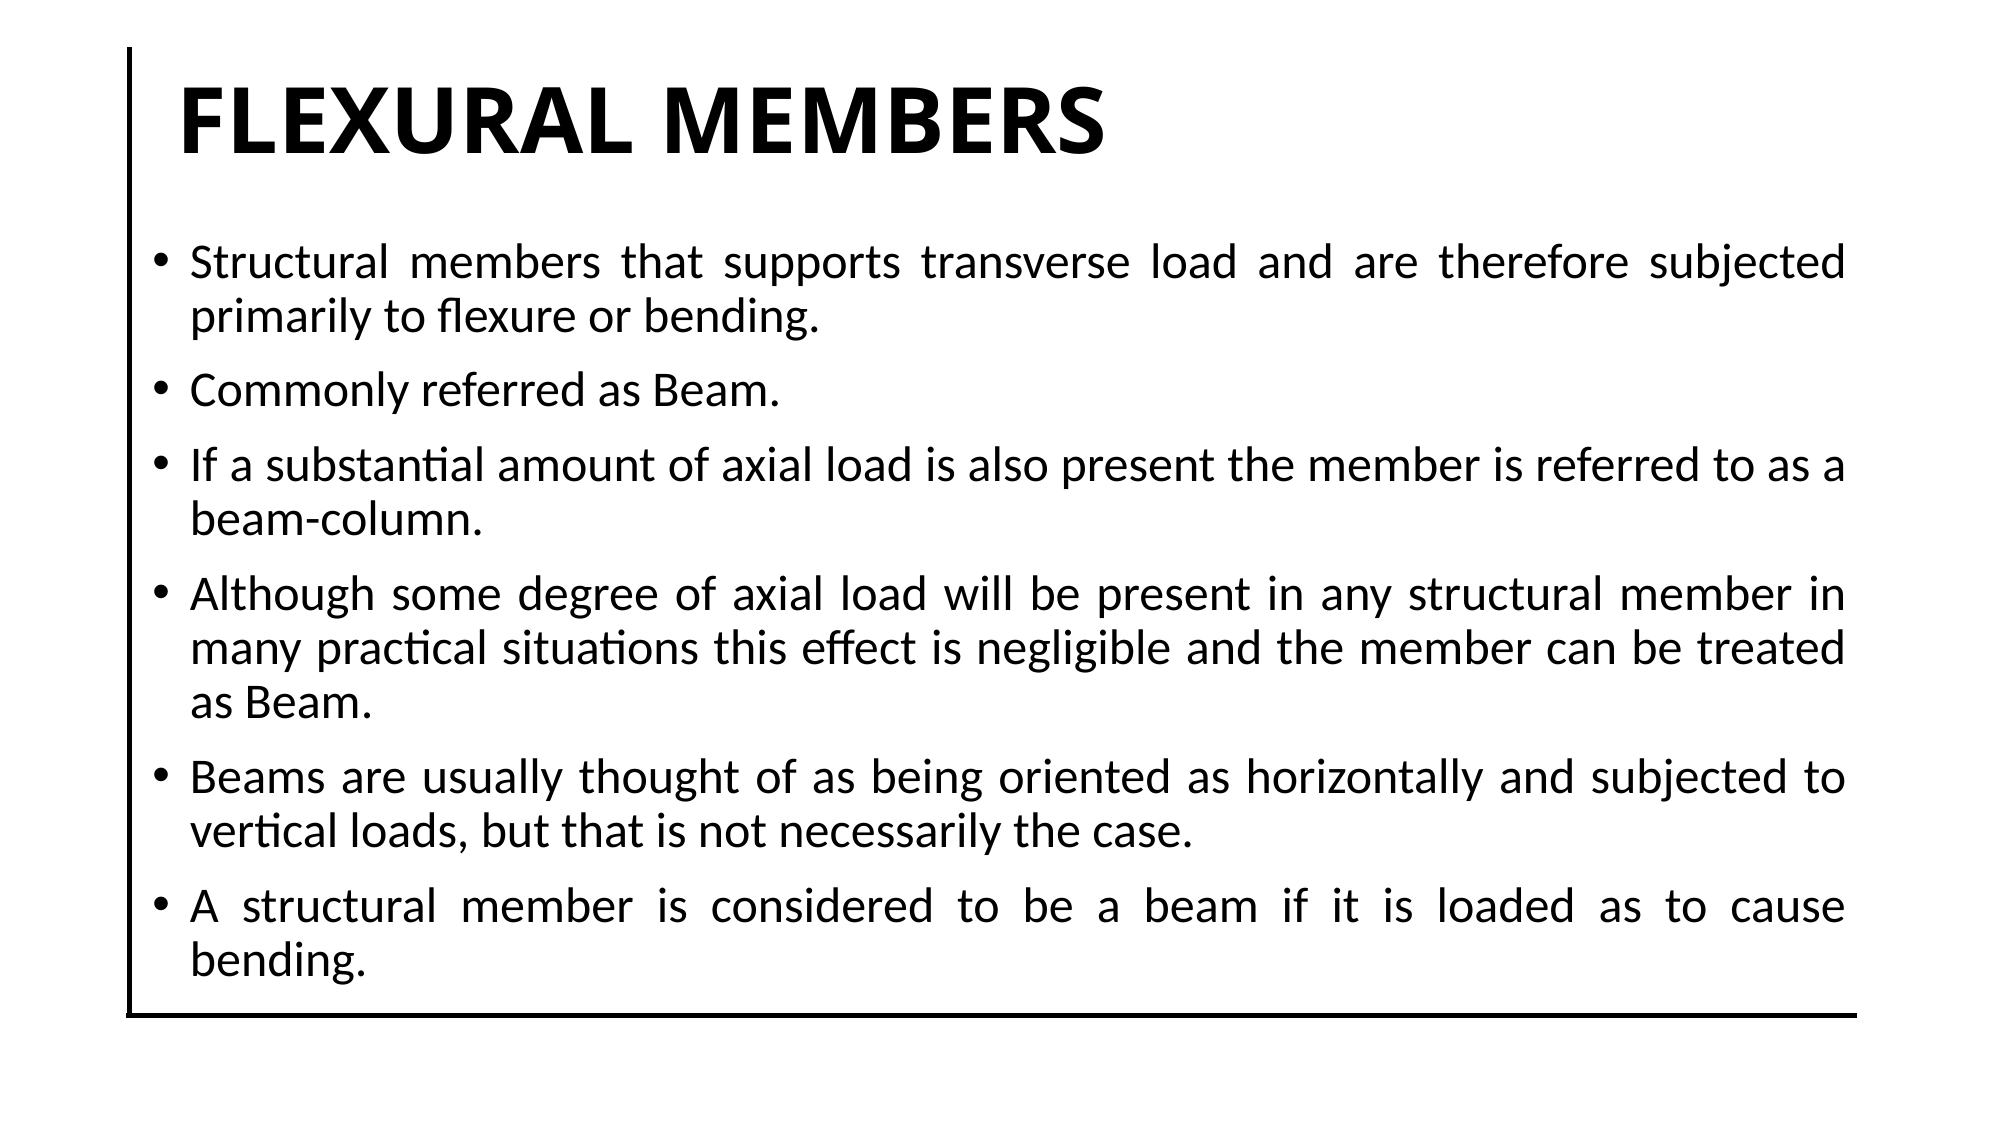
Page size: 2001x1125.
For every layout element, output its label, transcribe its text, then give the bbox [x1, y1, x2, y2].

list Structural members that supports transverse load and are therefore subjected primarily to flexure or bending. Commonly referred as Beam. If a substantial amount of axial load is also present the member is referred to as a beam-column. Although some degree of axial load will be present in any structural member in many practical situations this effect is negligible and the member can be treated as Beam. Beams are usually thought of as being oriented as horizontally and subjected to vertical loads, but that is not necessarily the case. A structural member is considered to be a beam if it is loaded as to cause bending. [137, 227, 1863, 1016]
title FLEXURAL MEMBERS [137, 15, 1863, 227]
